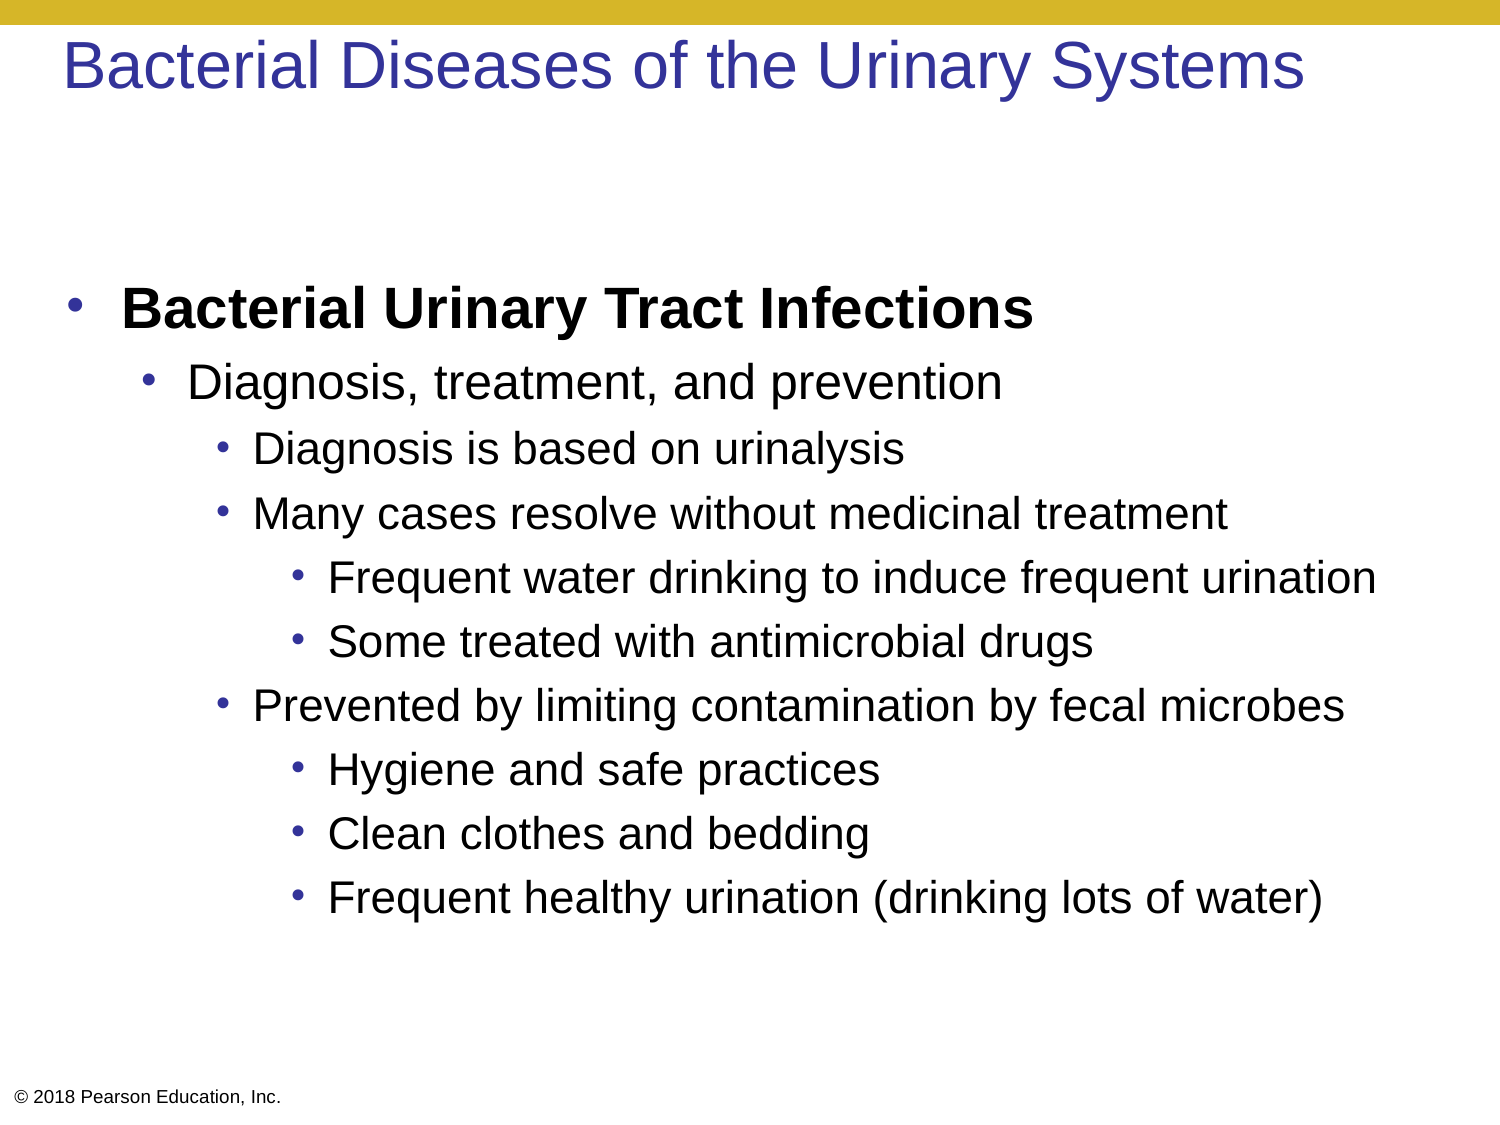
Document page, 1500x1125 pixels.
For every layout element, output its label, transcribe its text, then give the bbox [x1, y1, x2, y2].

list Bacterial Urinary Tract Infections Diagnosis, treatment, and prevention Diagnosis is based on urinalysis Many cases resolve without medicinal treatment Frequent water drinking to induce frequent urination Some treated with antimicrobial drugs Prevented by limiting contamination by fecal microbes Hygiene and safe practices Clean clothes and bedding Frequent healthy urination (drinking lots of water) [50, 262, 1413, 1063]
title Bacterial Diseases of the Urinary Systems [0, 14, 1500, 111]
